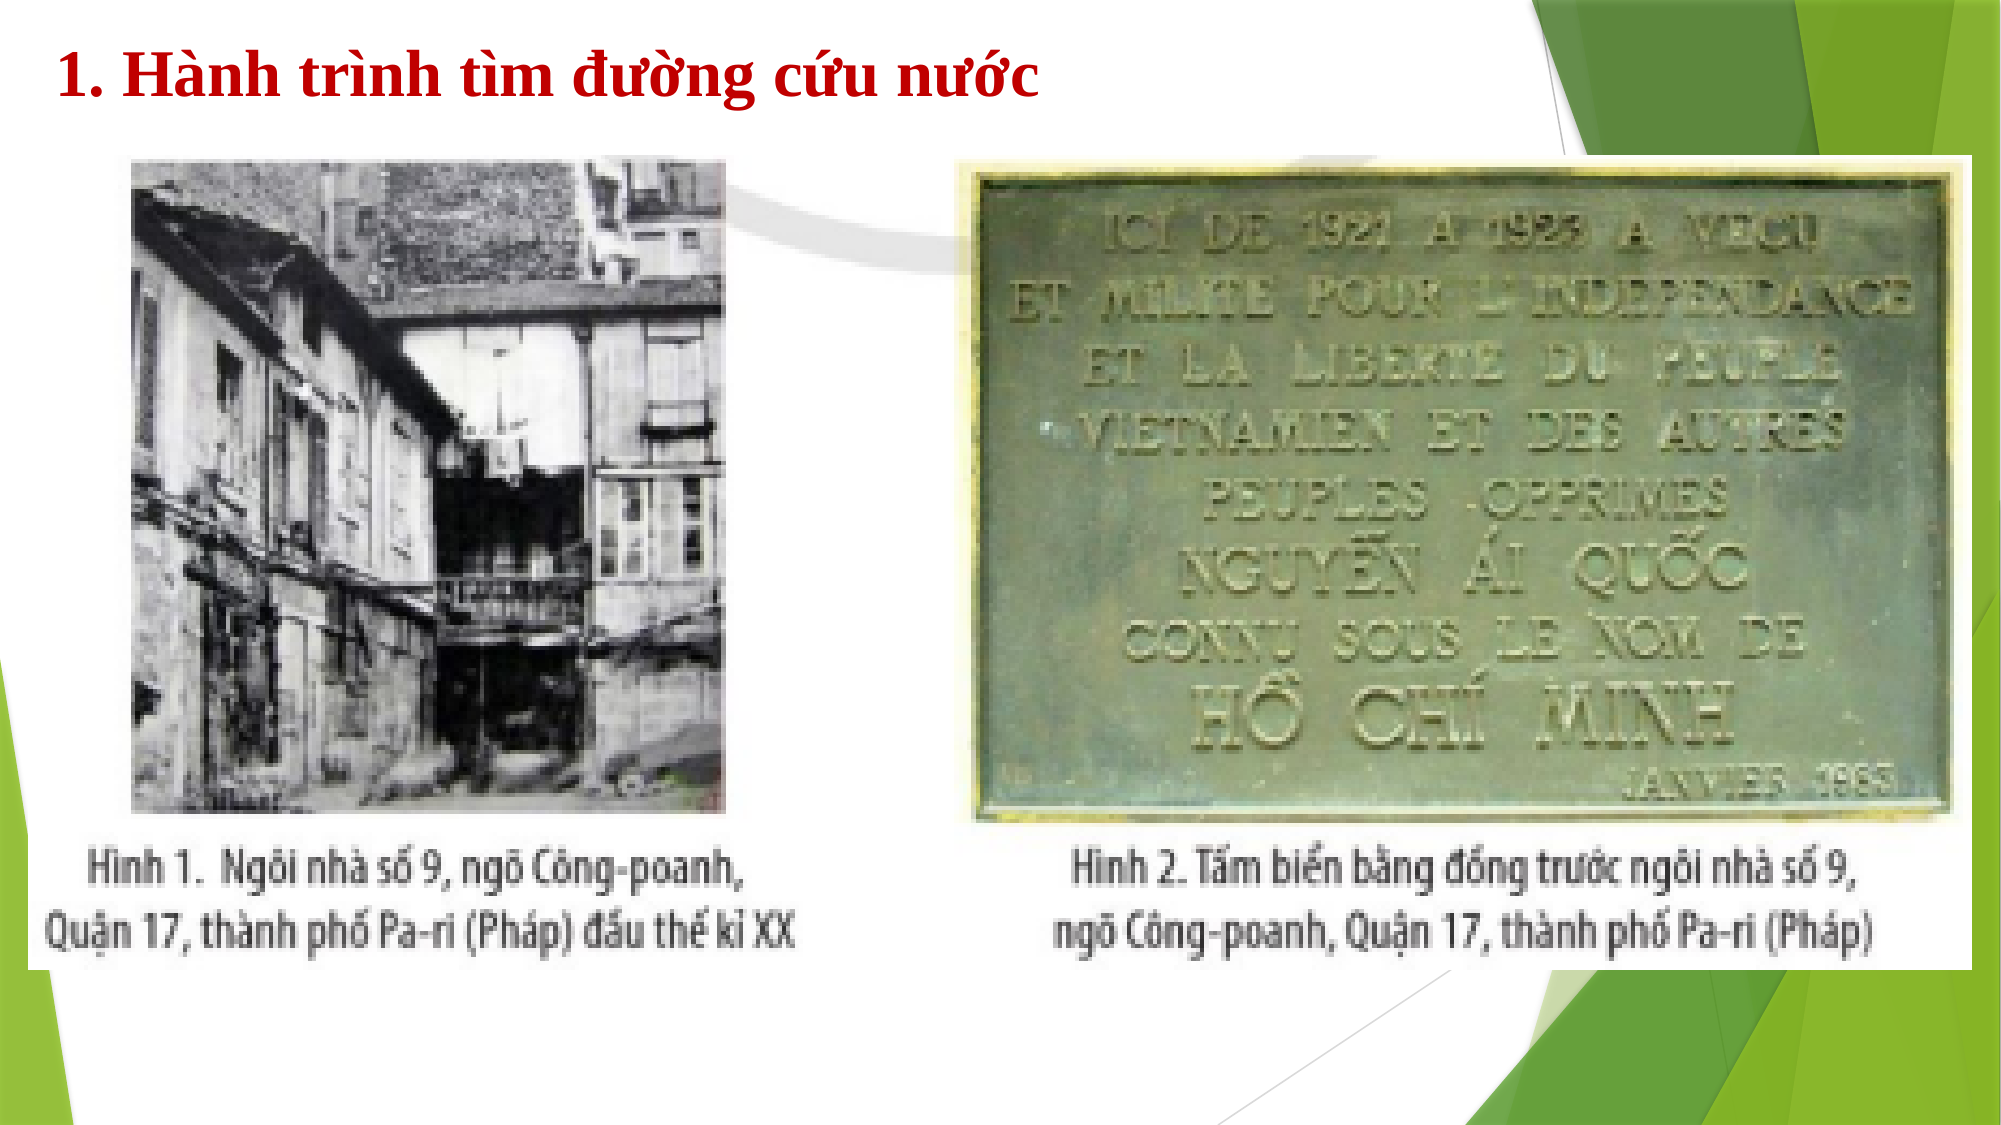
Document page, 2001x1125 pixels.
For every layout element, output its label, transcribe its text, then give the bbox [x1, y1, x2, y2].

picture [28, 154, 1972, 970]
text_box 1. Hành trình tìm đường cứu nước [23, 22, 1977, 129]
